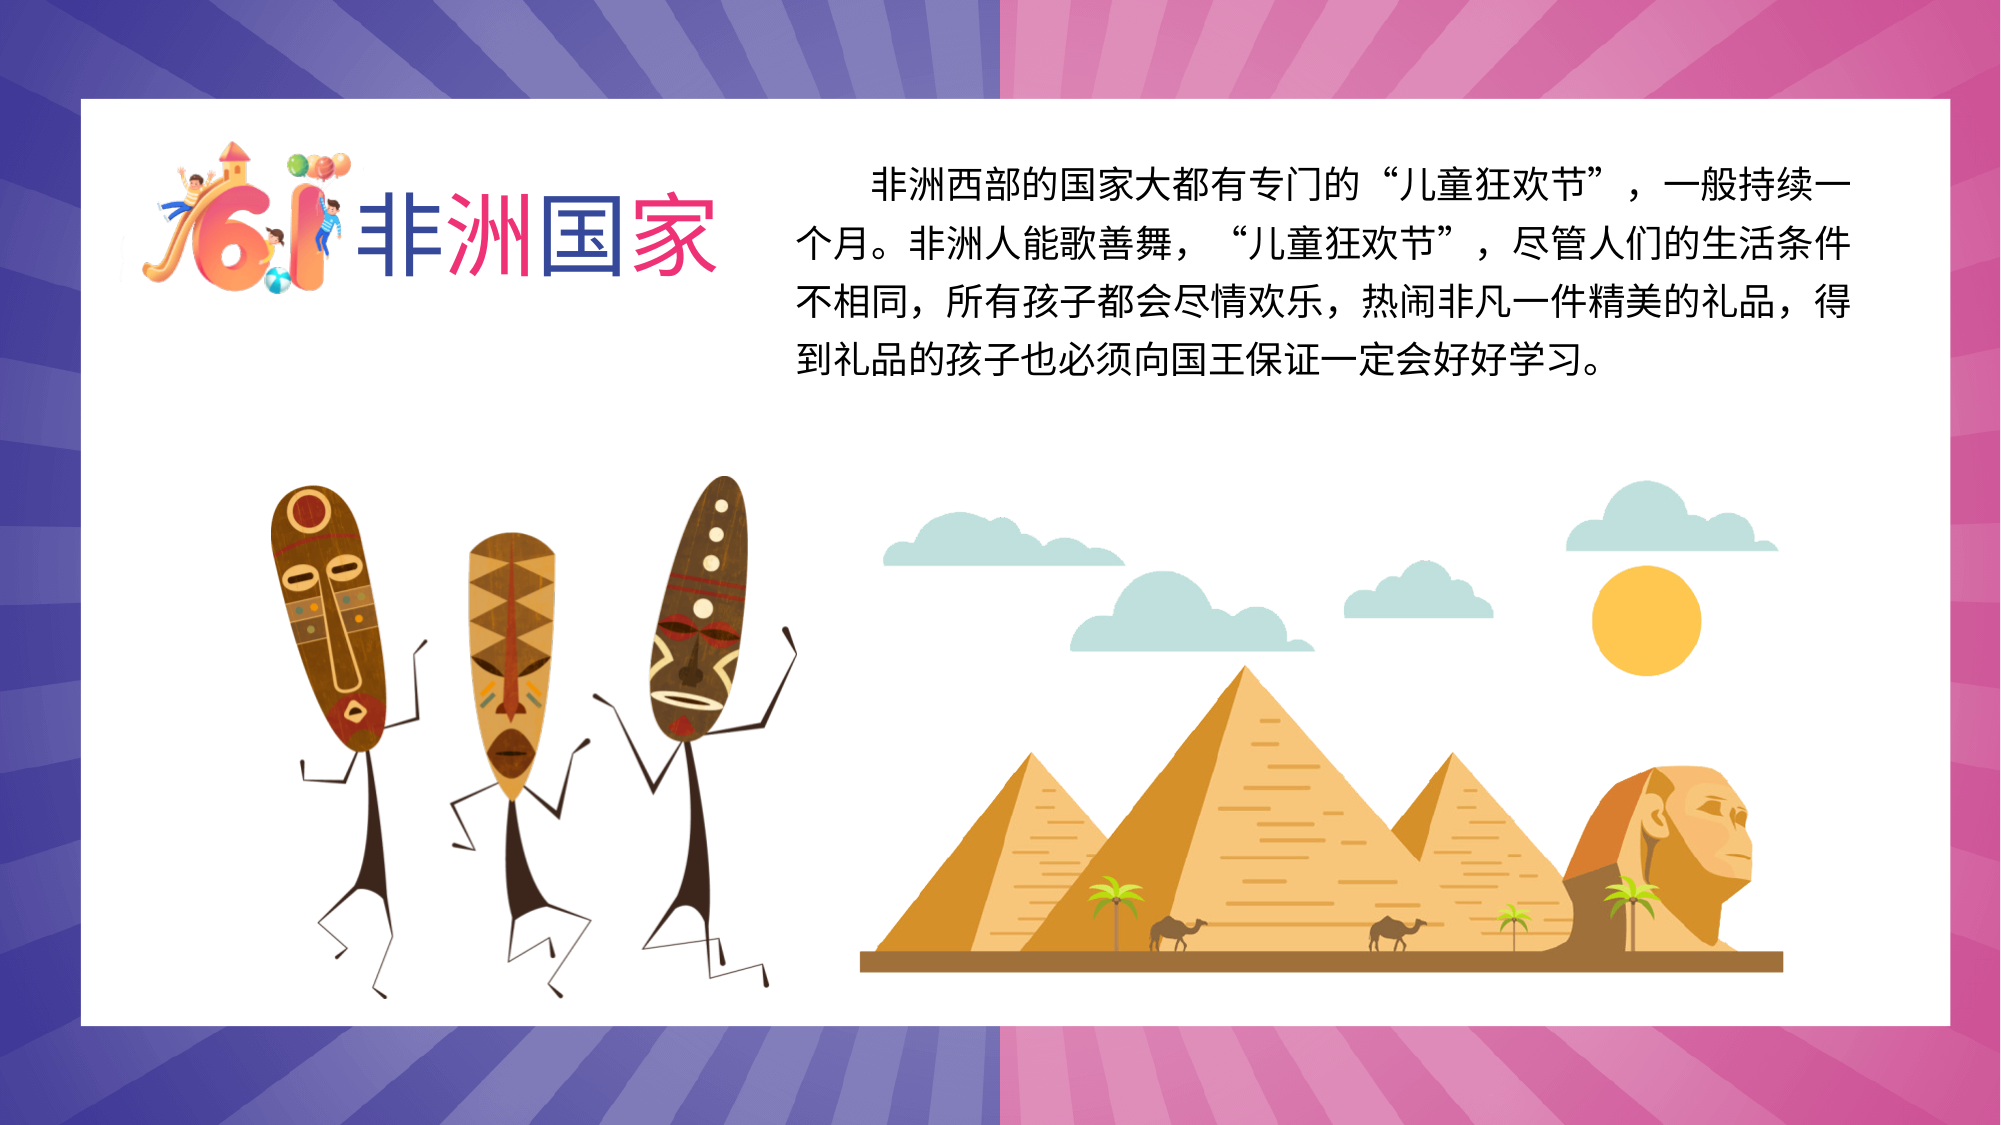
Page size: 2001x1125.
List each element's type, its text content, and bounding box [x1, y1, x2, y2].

text_box 非洲国家 [386, 170, 736, 296]
text_box 非洲西部的国家大都有专门的“儿童狂欢节”，一般持续一个月。非洲人能歌善舞，“儿童狂欢节”，尽管人们的生活条件不相同，所有孩子都会尽情欢乐，热闹非凡一件精美的礼品，得到礼品的孩子也必须向国王保证一定会好好学习。 [781, 140, 1867, 389]
picture [0, 0, 2000, 1125]
